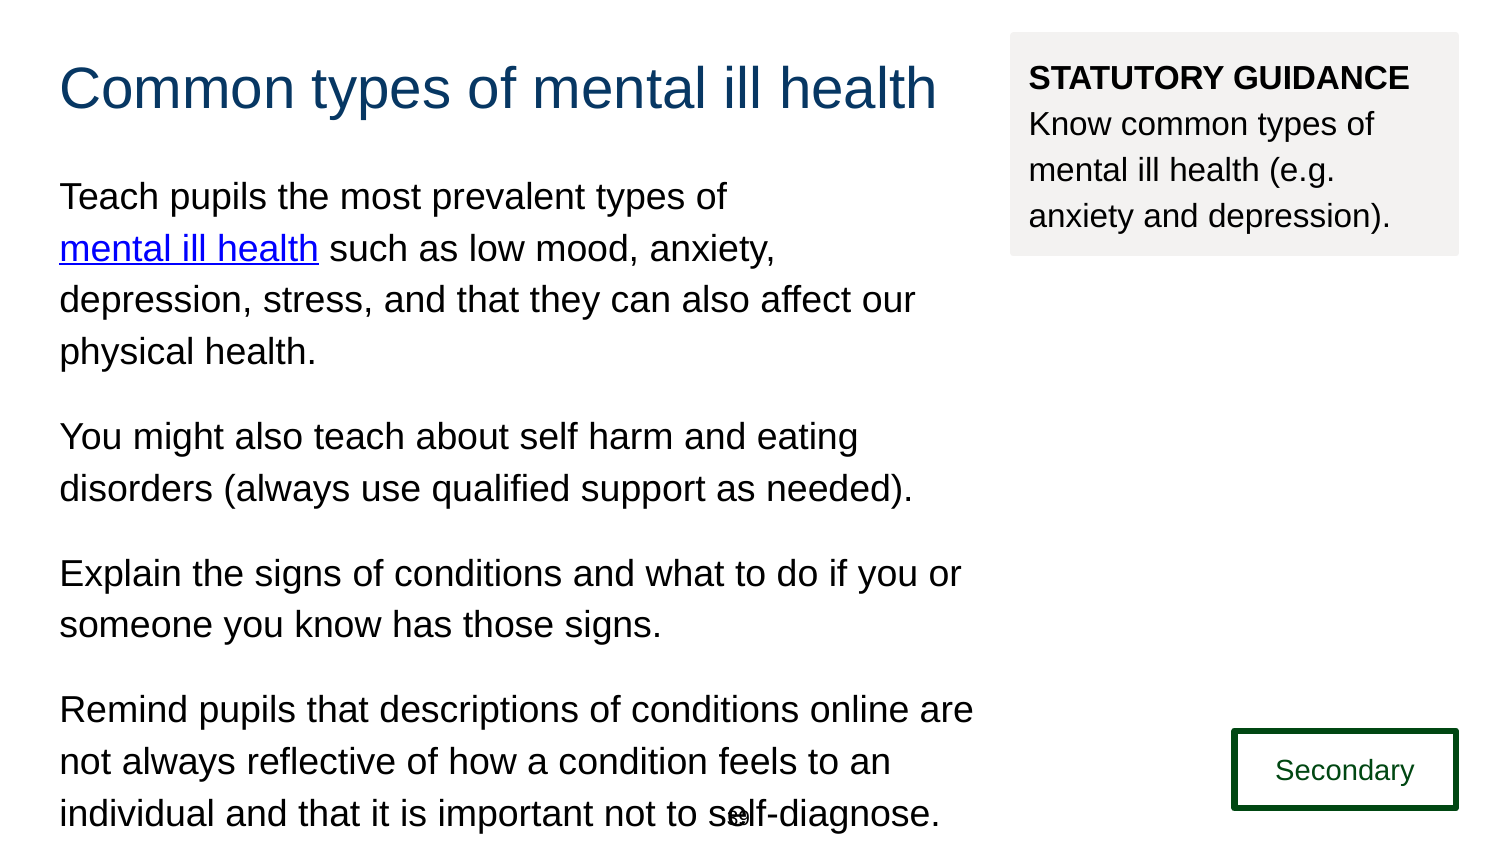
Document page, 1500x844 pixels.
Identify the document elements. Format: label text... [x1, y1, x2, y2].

slide_number 39 [689, 789, 765, 844]
subtitle Secondary [1234, 730, 1456, 809]
list Teach pupils the most prevalent types of mental ill health such as low mood, anxiety, depression, stress, and that they can also affect our physical health. You might also teach about self harm and eating disorders (always use qualified support as needed). Explain the signs of conditions and what to do if you or someone you know has those signs. Remind pupils that descriptions of conditions online are not always reflective of how a condition feels to an individual and that it is important not to self-diagnose. [44, 150, 992, 769]
list STATUTORY GUIDANCE Know common types of mental ill health (e.g. anxiety and depression). [1013, 35, 1456, 254]
title Common types of mental ill health [44, 35, 1013, 130]
